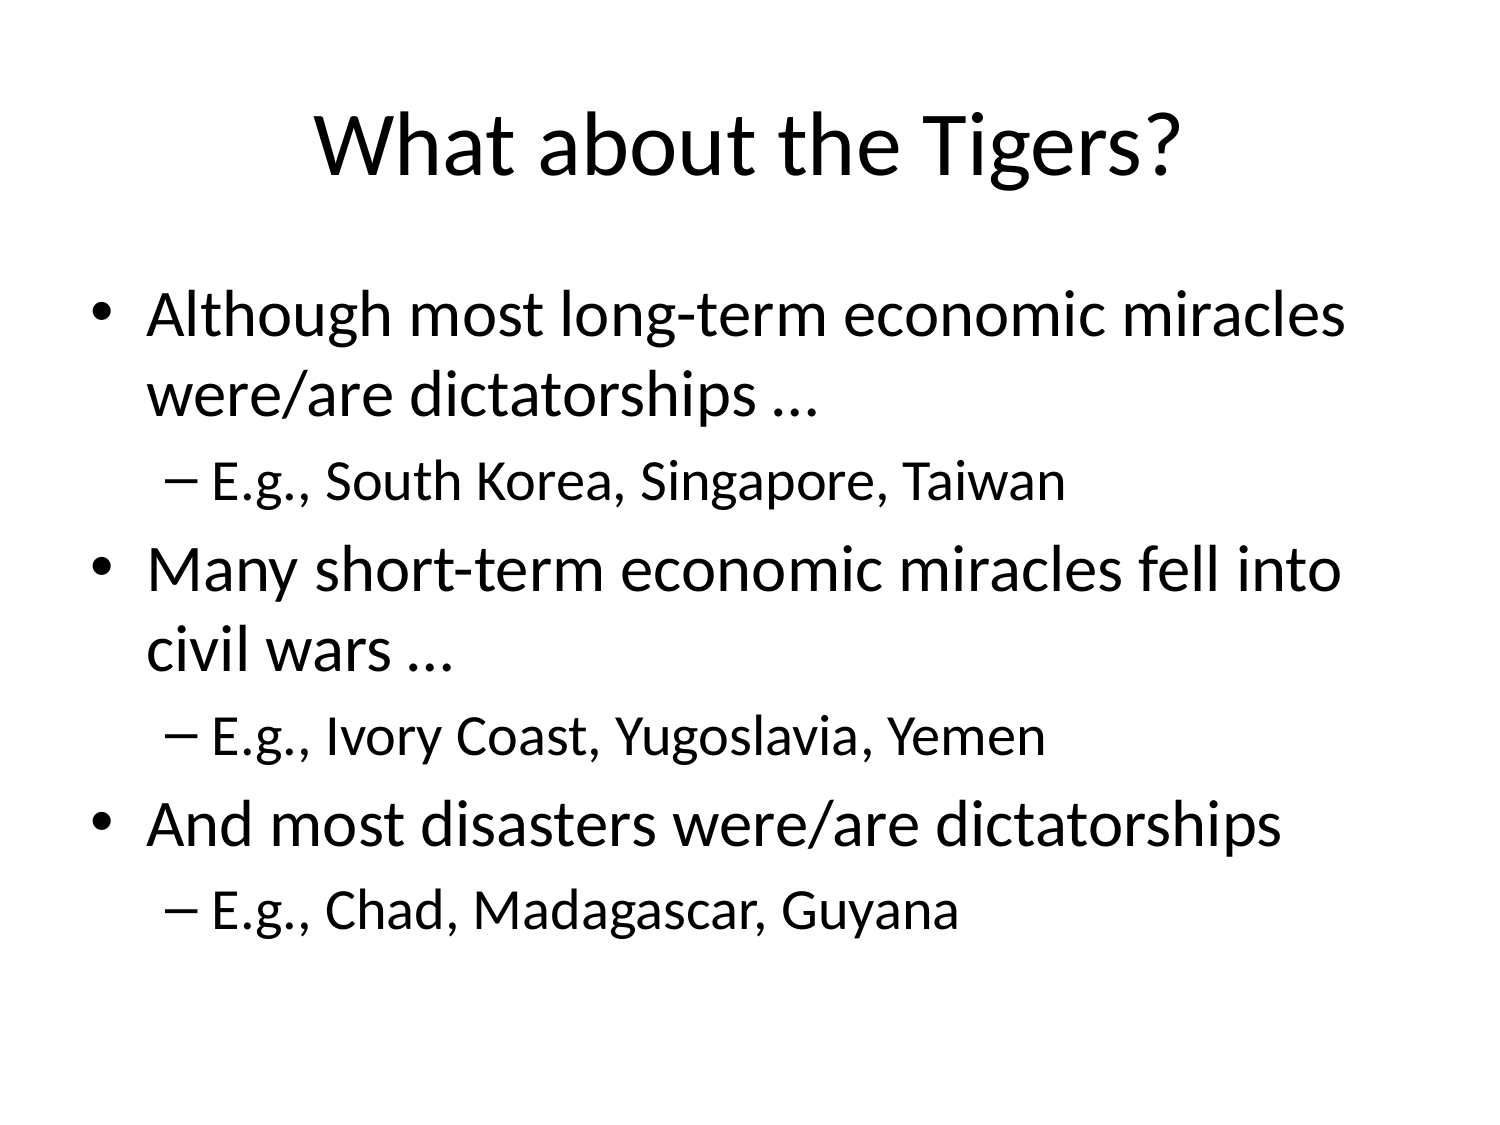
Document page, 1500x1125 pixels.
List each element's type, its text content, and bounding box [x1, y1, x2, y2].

list Although most long-term economic miracles were/are dictatorships … E.g., South Korea, Singapore, Taiwan Many short-term economic miracles fell into civil wars … E.g., Ivory Coast, Yugoslavia, Yemen And most disasters were/are dictatorships E.g., Chad, Madagascar, Guyana [75, 262, 1425, 1005]
title What about the Tigers? [75, 45, 1425, 233]
